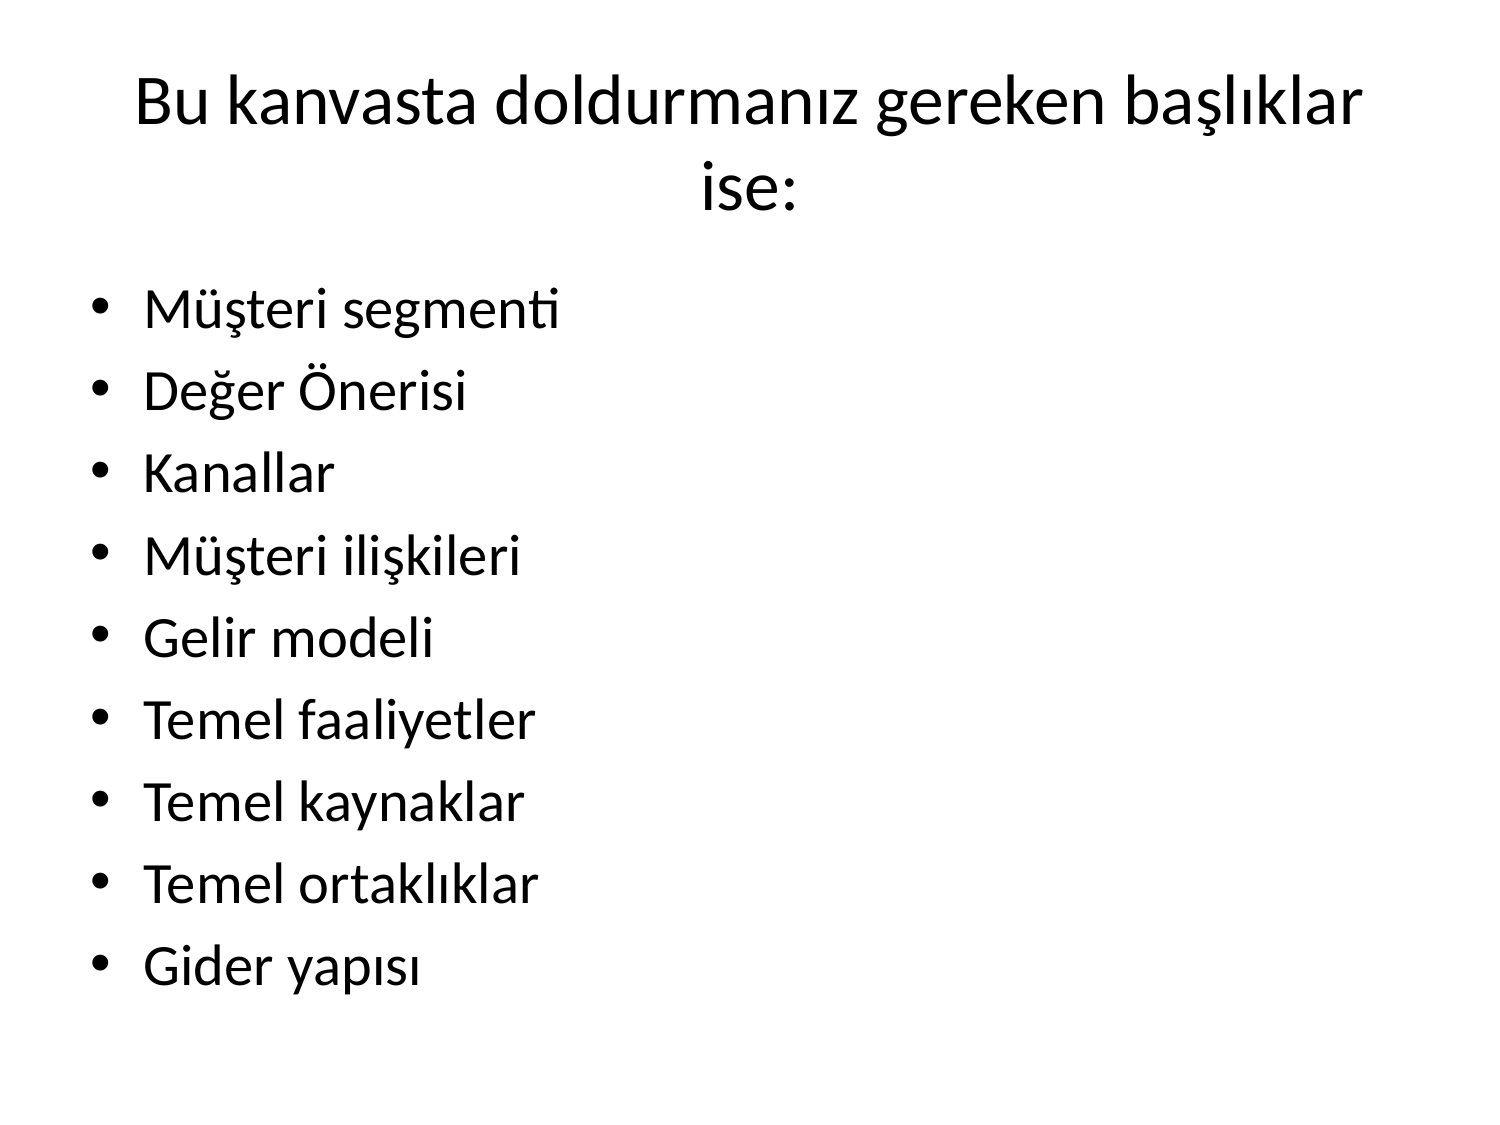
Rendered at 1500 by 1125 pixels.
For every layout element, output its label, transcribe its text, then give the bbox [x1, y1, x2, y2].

title Bu kanvasta doldurmanız gereken başlıklar ise: [75, 45, 1425, 233]
list Müşteri segmenti Değer Önerisi Kanallar Müşteri ilişkileri Gelir modeli Temel faaliyetler Temel kaynaklar Temel ortaklıklar Gider yapısı [75, 262, 1425, 1005]
